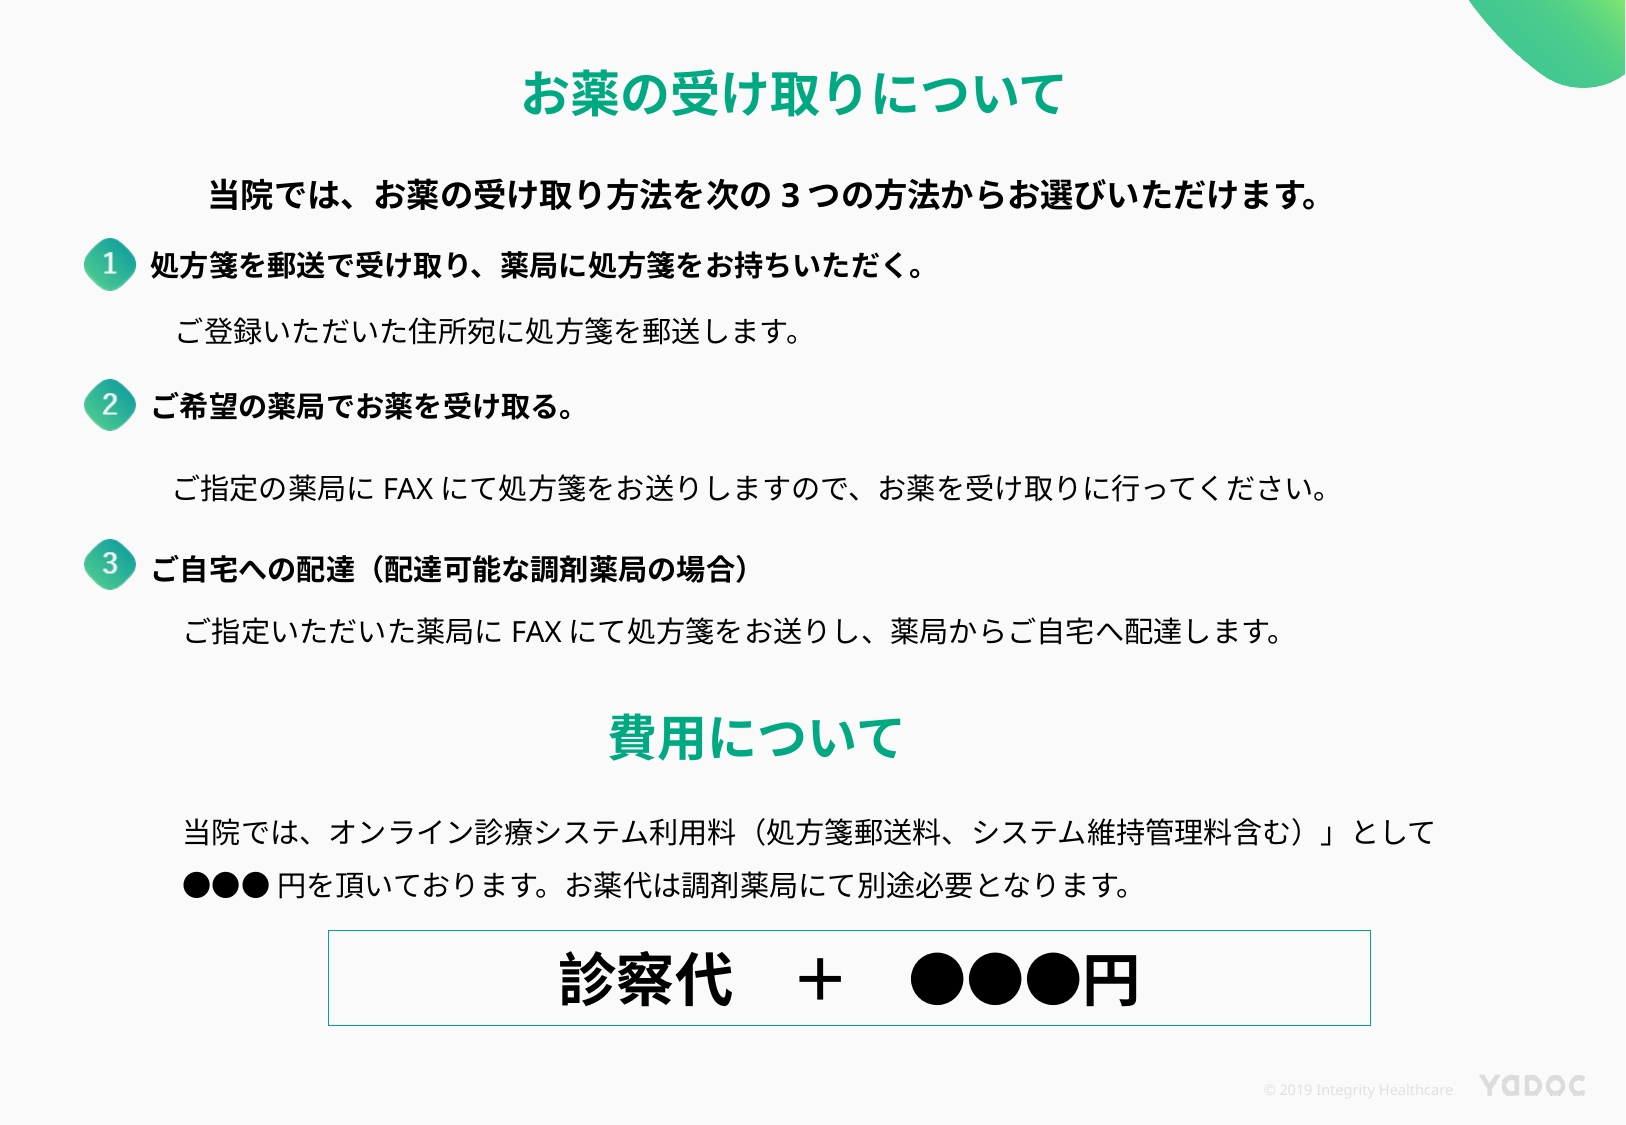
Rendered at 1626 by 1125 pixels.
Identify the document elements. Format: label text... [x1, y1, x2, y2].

text_box ご指定いただいた薬局にFAXにて処方箋をお送りし、薬局からご自宅へ配達します。 [167, 606, 1492, 657]
picture [1468, 0, 1625, 88]
text_box 費用について [592, 706, 944, 774]
text_box 処方箋を郵送で受け取り、薬局に処方箋をお持ちいただく。 [137, 240, 1106, 290]
text_box 当院では、お薬の受け取り方法を次の3つの方法からお選びいただけます。 [192, 147, 1467, 222]
text_box ご希望の薬局でお薬を受け取る。 [137, 380, 1106, 431]
text_box ご自宅への配達（配達可能な調剤薬局の場合） [137, 544, 1106, 594]
picture [1479, 1074, 1585, 1096]
list 診察代 ＋ ●●●円 [328, 930, 1371, 1026]
text_box ご登録いただいた住所宛に処方箋を郵送します。 [160, 306, 1084, 356]
picture [83, 237, 137, 302]
picture [83, 379, 137, 442]
text_box ご指定の薬局にFAXにて処方箋をお送りしますので、お薬を受け取りに行ってください。 [156, 463, 1543, 548]
picture [83, 538, 137, 601]
text_box お薬の受け取りについて [505, 70, 1315, 123]
text_box 当院では、オンライン診療システム利用料（処方箋郵送料、システム維持管理料含む）」として ●●●円を頂いております。お薬代は調剤薬局にて別途必要となります。 [167, 789, 1506, 910]
